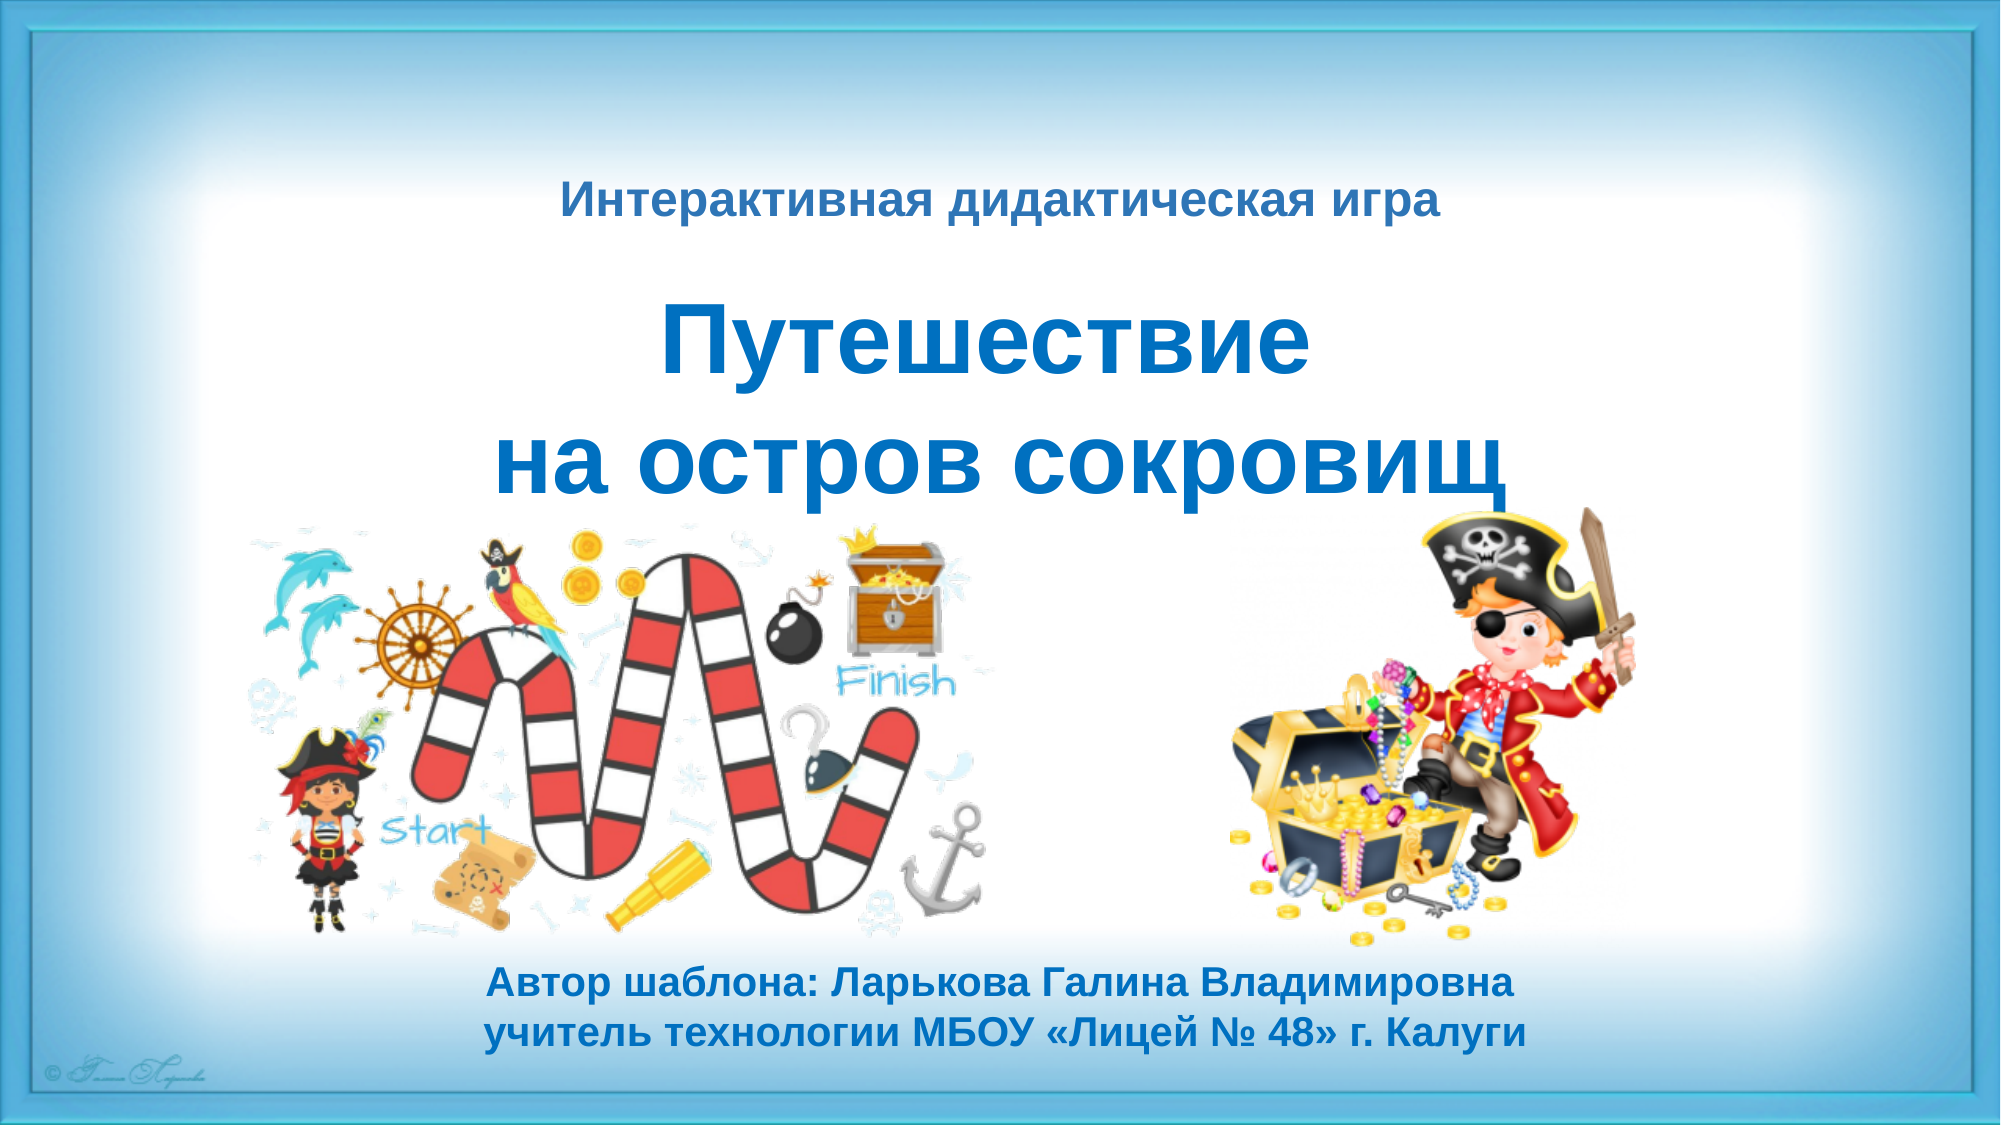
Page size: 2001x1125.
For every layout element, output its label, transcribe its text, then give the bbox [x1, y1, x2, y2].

picture [0, 0, 2001, 1125]
text_box Интерактивная дидактическая игра [498, 159, 1502, 234]
text_box Путешествие на остров сокровищ [287, 266, 1713, 522]
text_box Автор шаблона: Ларькова Галина Владимировна учитель технологии МБОУ «Лицей № 48» г. Калуги [403, 947, 1597, 1063]
